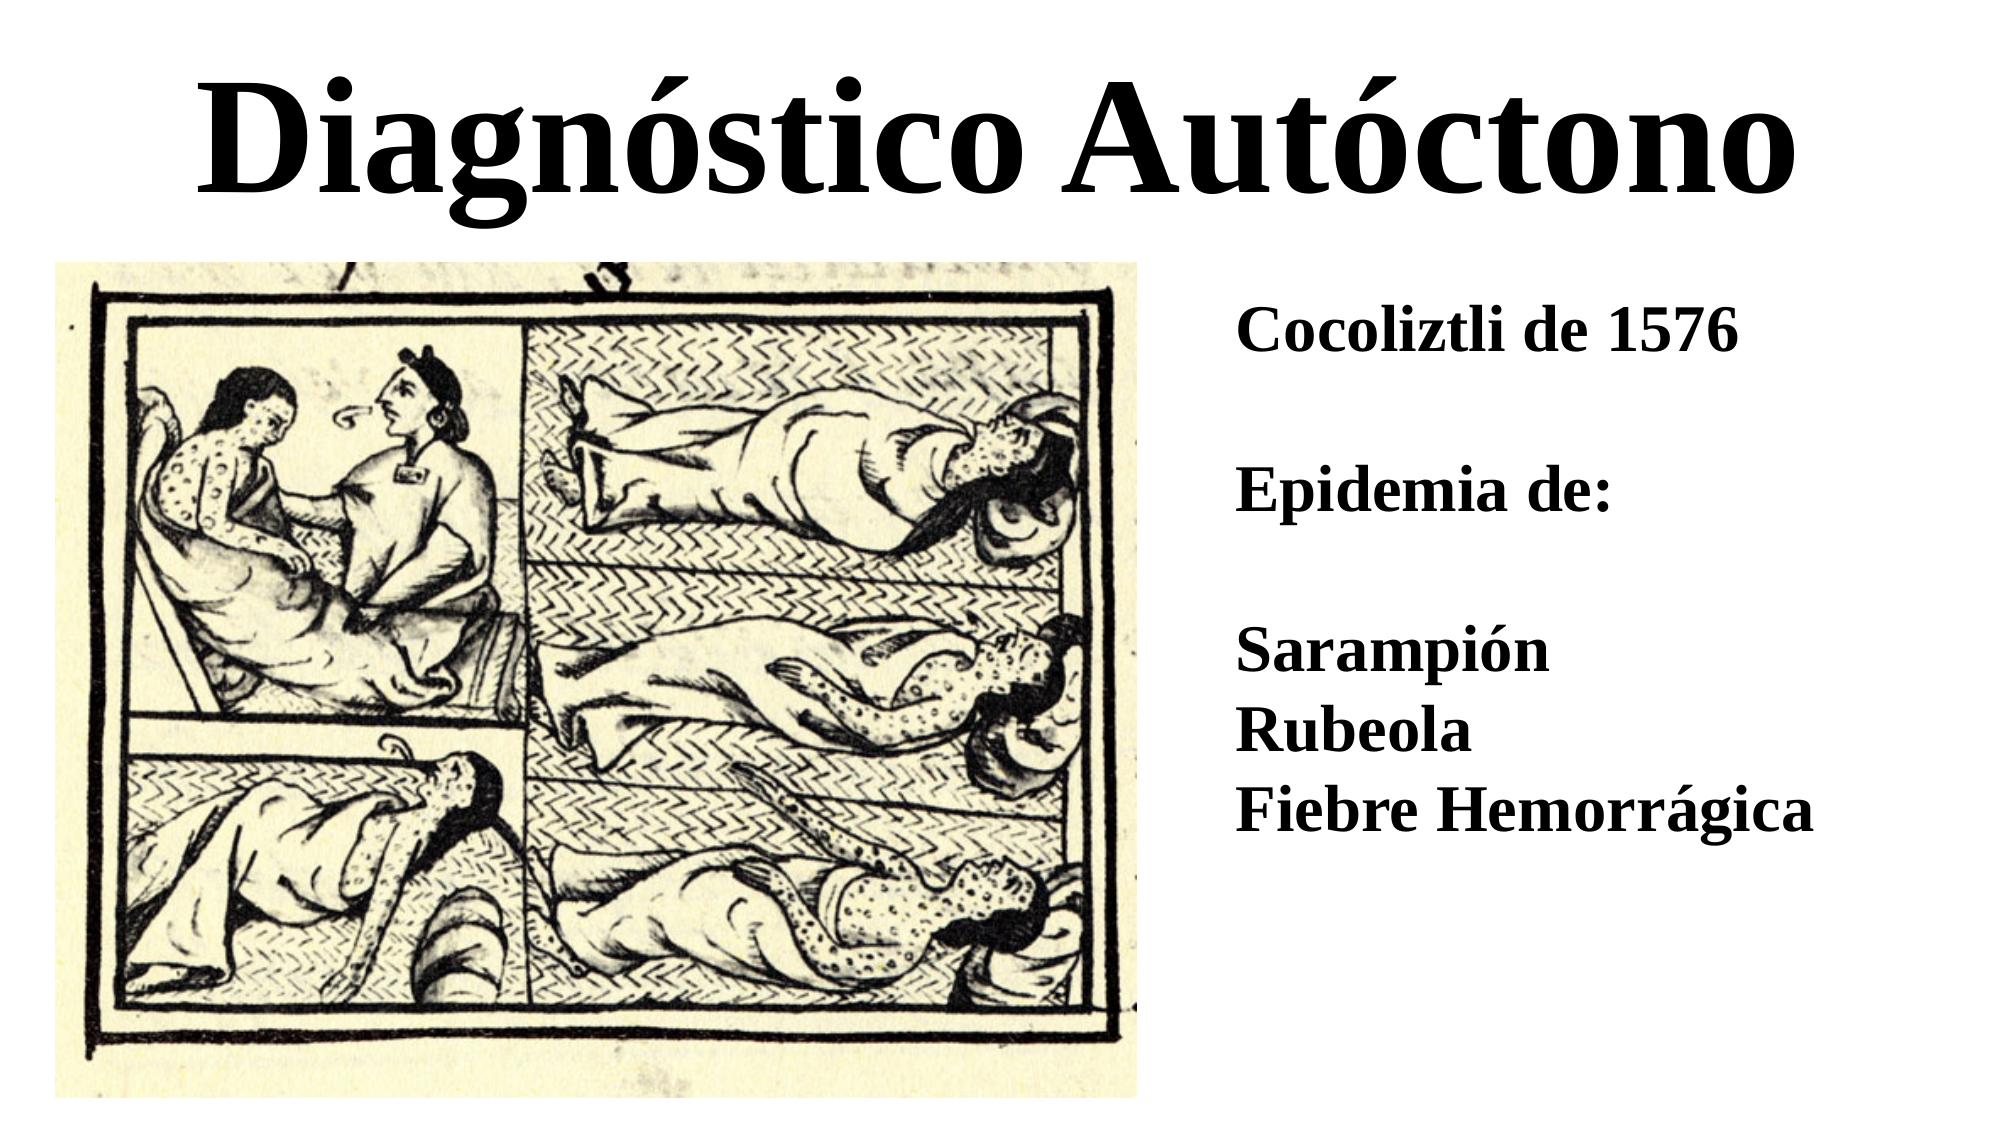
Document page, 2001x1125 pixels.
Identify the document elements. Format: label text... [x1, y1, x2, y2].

text_box Cocoliztli de 1576 Epidemia de: Sarampión Rubeola Fiebre Hemorrágica [1220, 277, 1832, 852]
picture [55, 262, 1137, 1098]
title Diagnóstico Autóctono [0, 0, 2000, 278]
